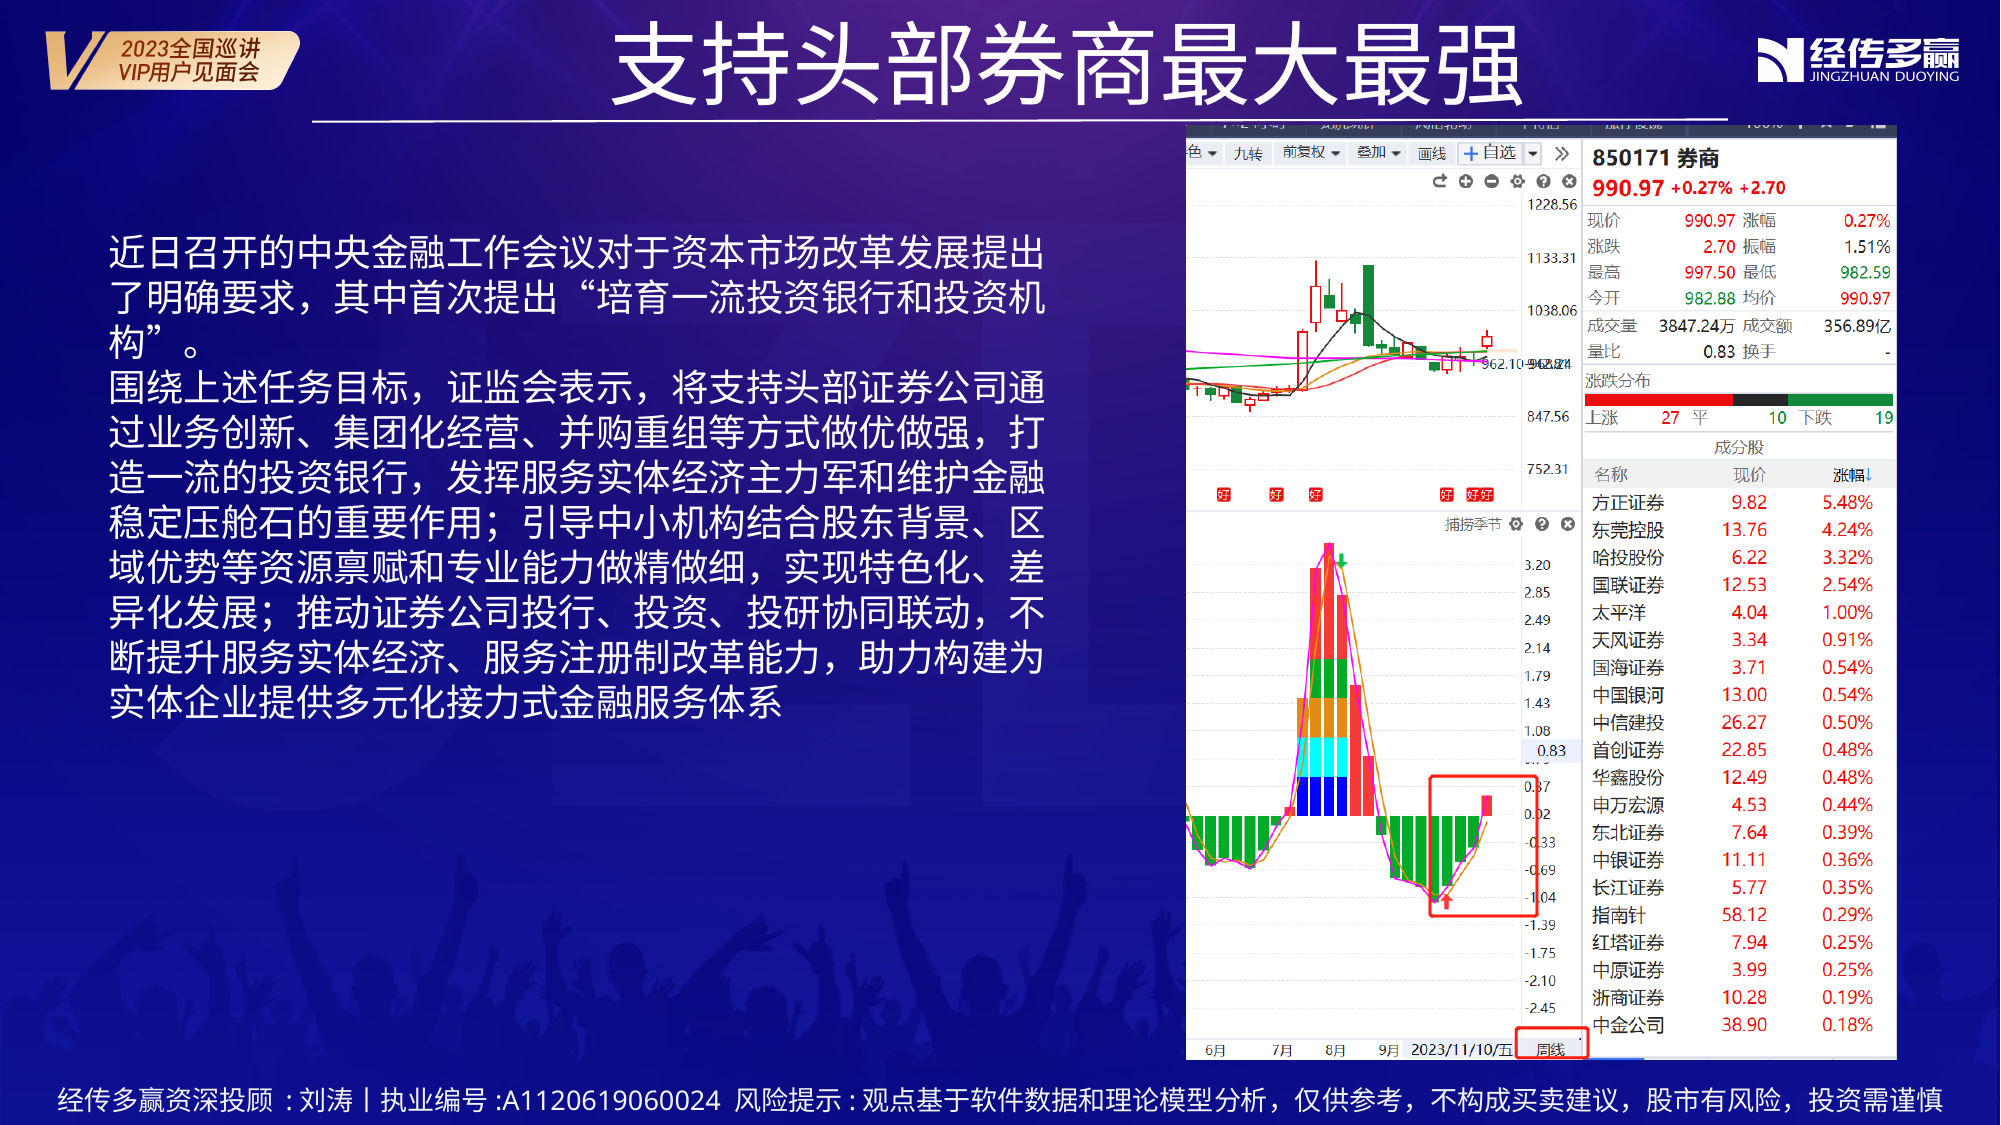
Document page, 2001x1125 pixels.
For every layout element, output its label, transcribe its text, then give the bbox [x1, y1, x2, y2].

text_box 支持头部券商最大最强 [468, 0, 1667, 125]
text_box 近日召开的中央金融工作会议对于资本市场改革发展提出了明确要求，其中首次提出“培育一流投资银行和投资机构”。 围绕上述任务目标，证监会表示，将支持头部证券公司通过业务创新、集团化经营、并购重组等方式做优做强，打造一流的投资银行，发挥服务实体经济主力军和维护金融稳定压舱石的重要作用；引导中小机构结合股东背景、区域优势等资源禀赋和专业能力做精做细，实现特色化、差异化发展；推动证券公司投行、投资、投研协同联动，不断提升服务实体经济、服务注册制改革能力，助力构建为实体企业提供多元化接力式金融服务体系 [93, 221, 1094, 731]
picture [0, 0, 2000, 1125]
